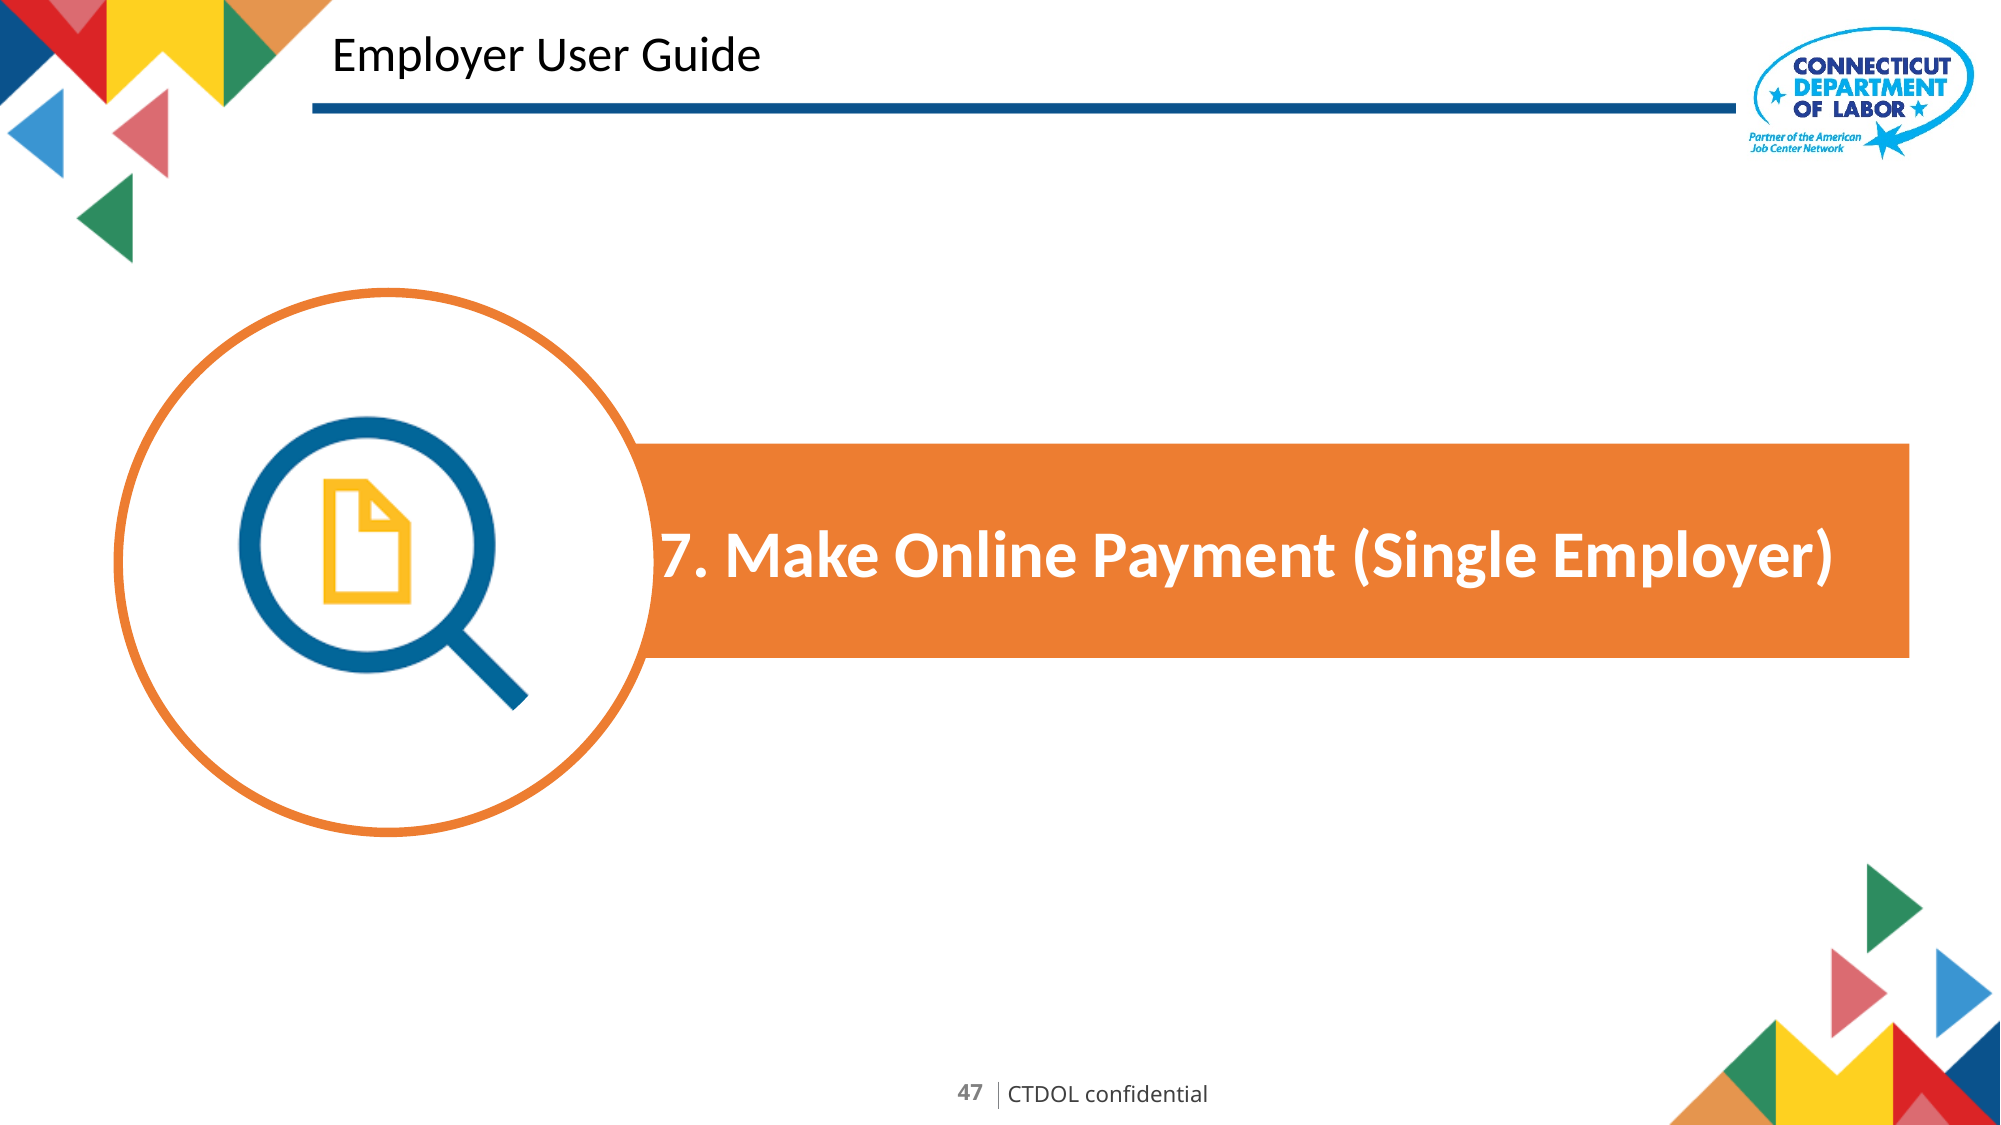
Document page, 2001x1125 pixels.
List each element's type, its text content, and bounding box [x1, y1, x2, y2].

text_box 7. Make Online Payment (Single Employer) [632, 443, 1910, 658]
text_box [117, 291, 660, 834]
text_box Employer User Guide [312, 11, 1225, 92]
picture [0, 0, 2000, 1125]
